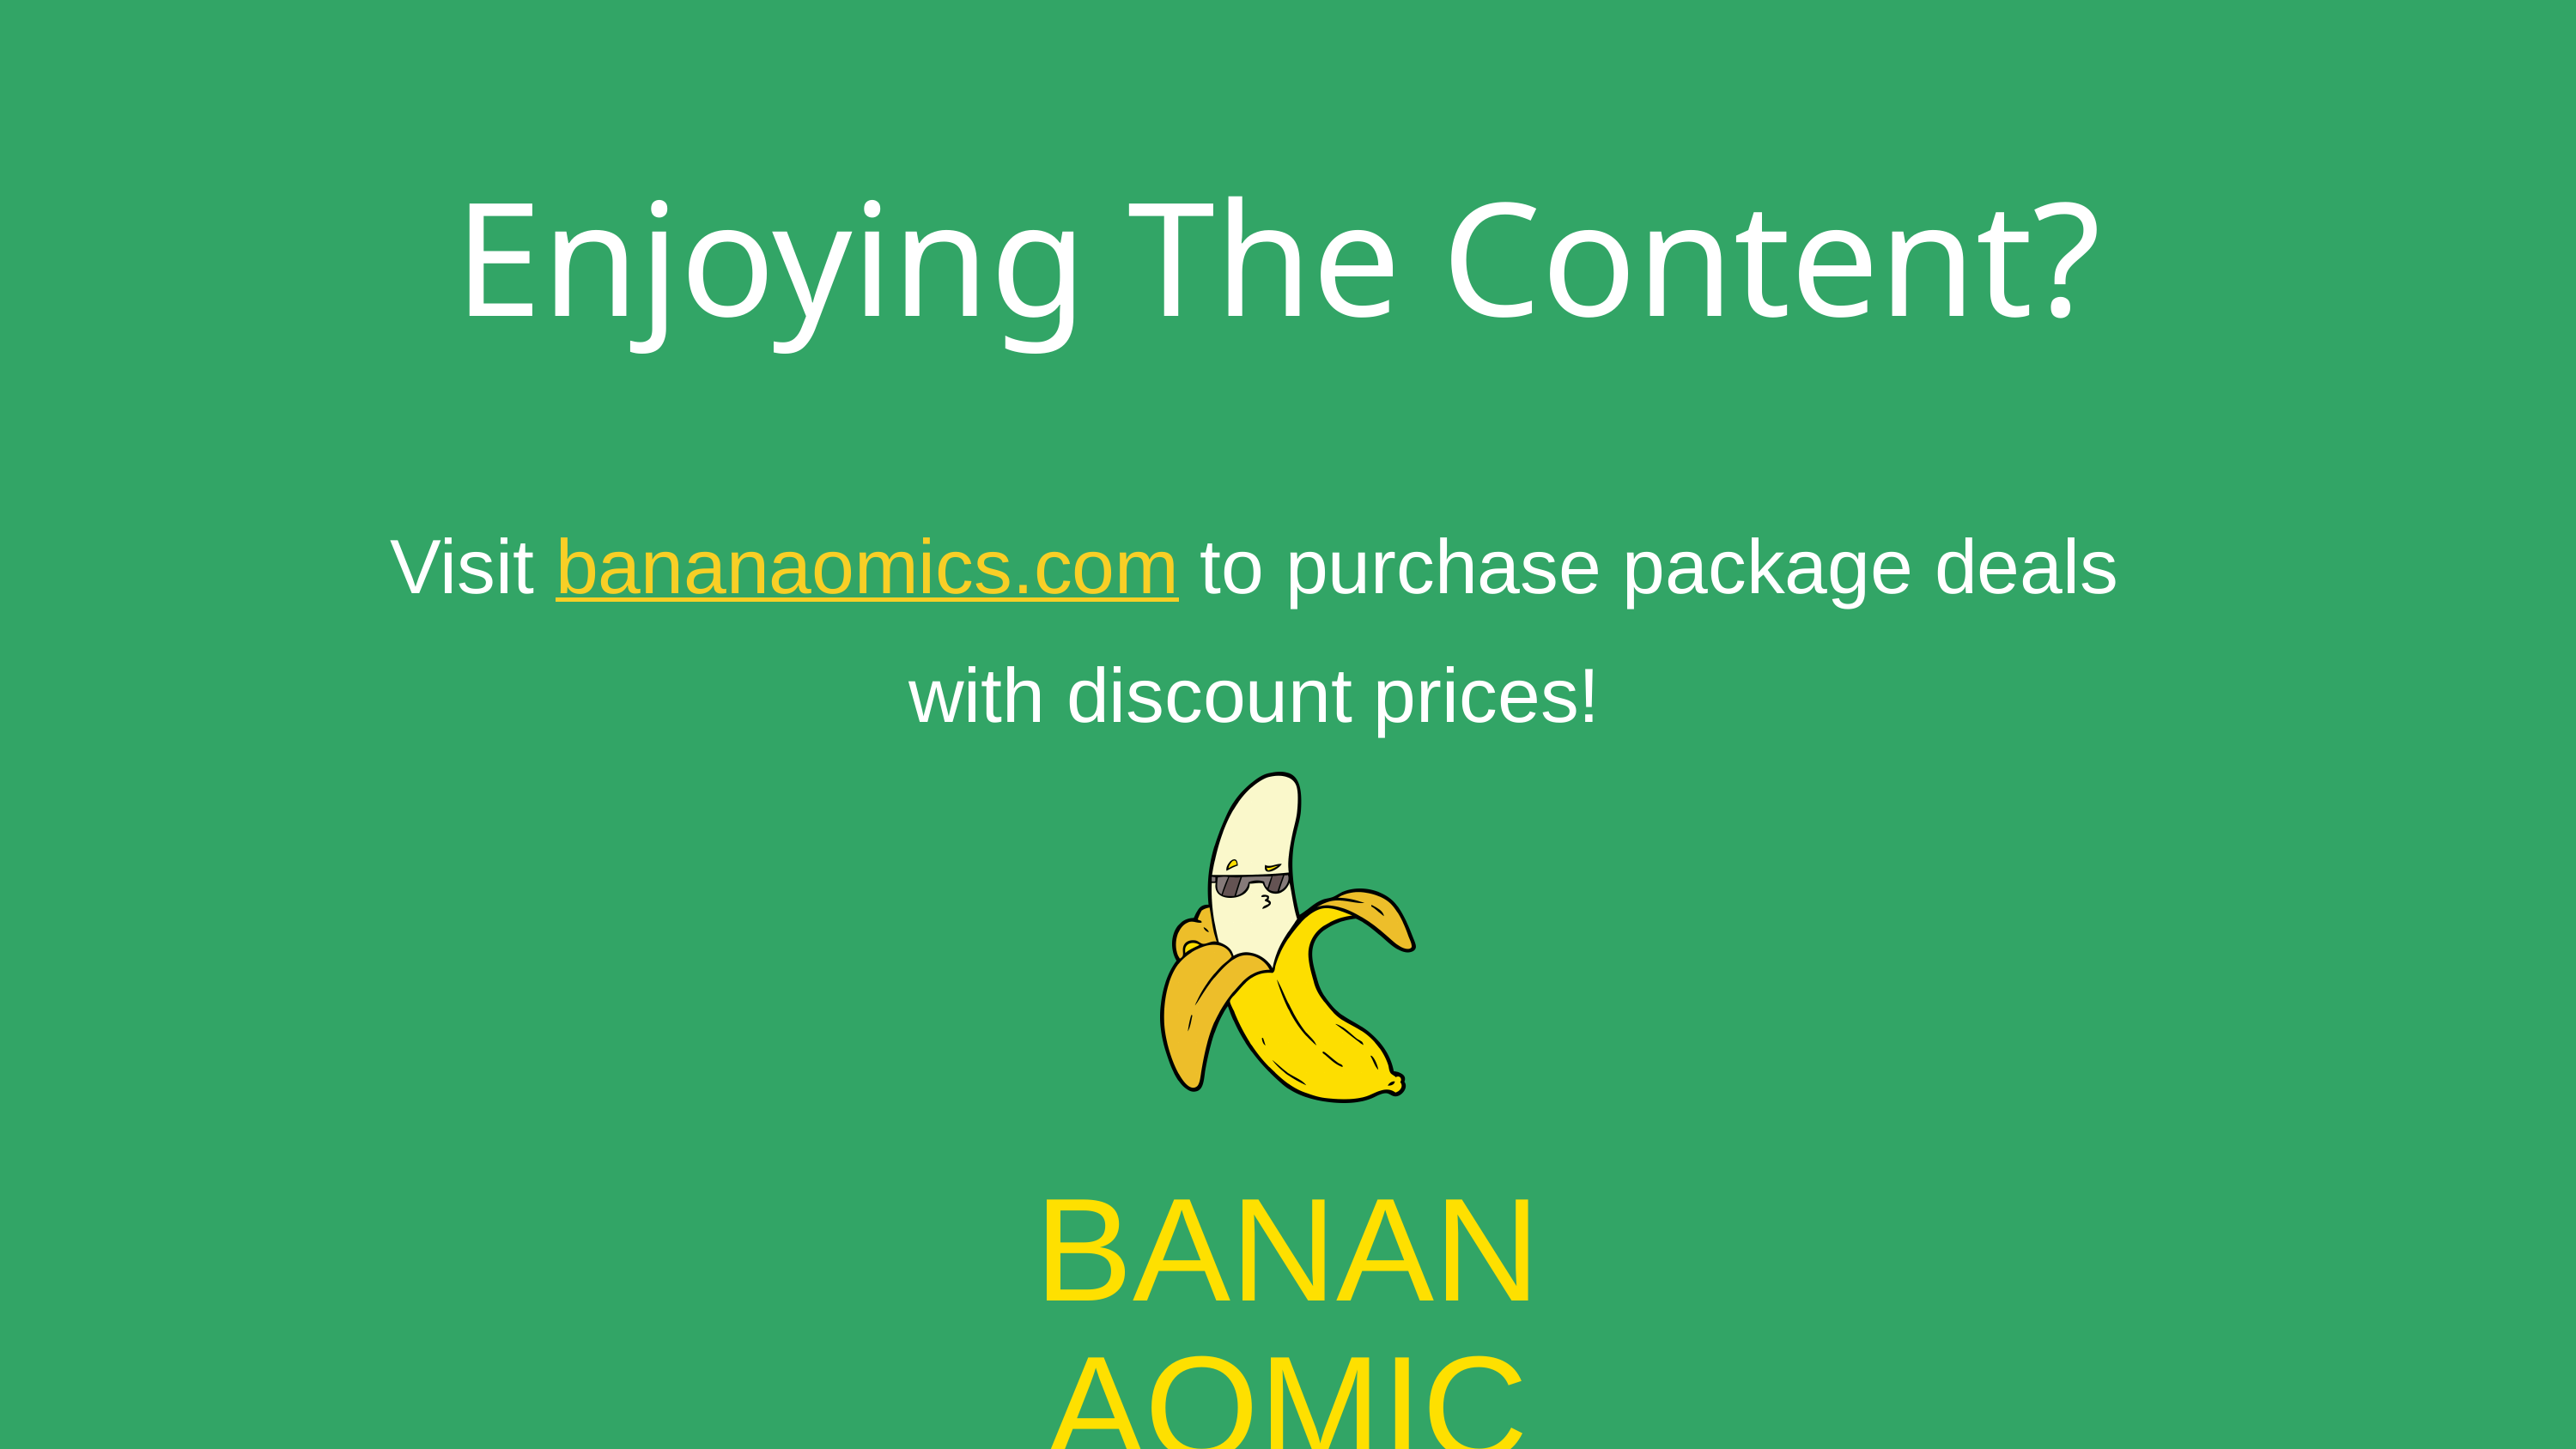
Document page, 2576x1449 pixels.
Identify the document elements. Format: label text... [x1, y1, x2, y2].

text_box BANANAOMICS [1031, 1173, 1545, 1449]
text_box Enjoying The Content? [125, 174, 2432, 352]
picture [1160, 772, 1416, 1104]
text_box Visit bananaomics.com to purchase package deals with discount prices! [346, 479, 2162, 867]
